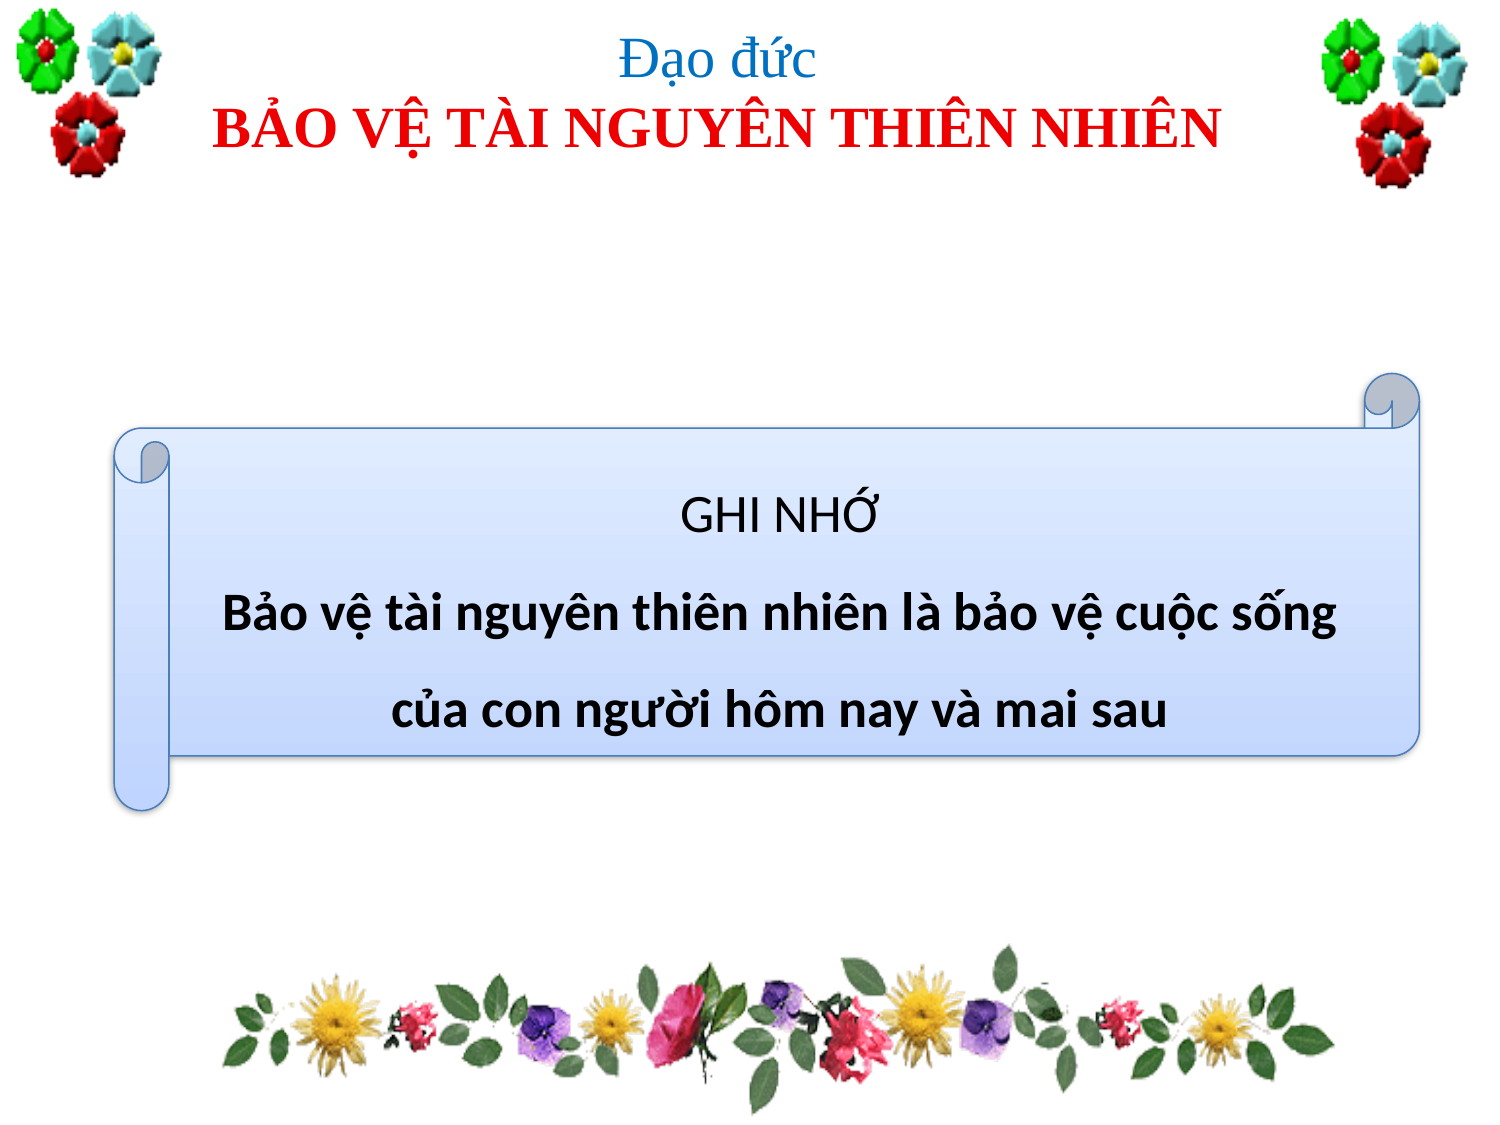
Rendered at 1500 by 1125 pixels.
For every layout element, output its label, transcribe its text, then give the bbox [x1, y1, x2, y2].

picture [1304, 0, 1481, 210]
text_box GHI NHỚ Bảo vệ tài nguyên thiên nhiên là bảo vệ cuộc sống của con người hôm nay và mai sau [113, 372, 1421, 812]
text_box Đạo đức BẢO VỆ TÀI NGUYÊN THIÊN NHIÊN [197, 11, 1238, 167]
picture [0, 0, 176, 199]
picture [215, 940, 1342, 1122]
